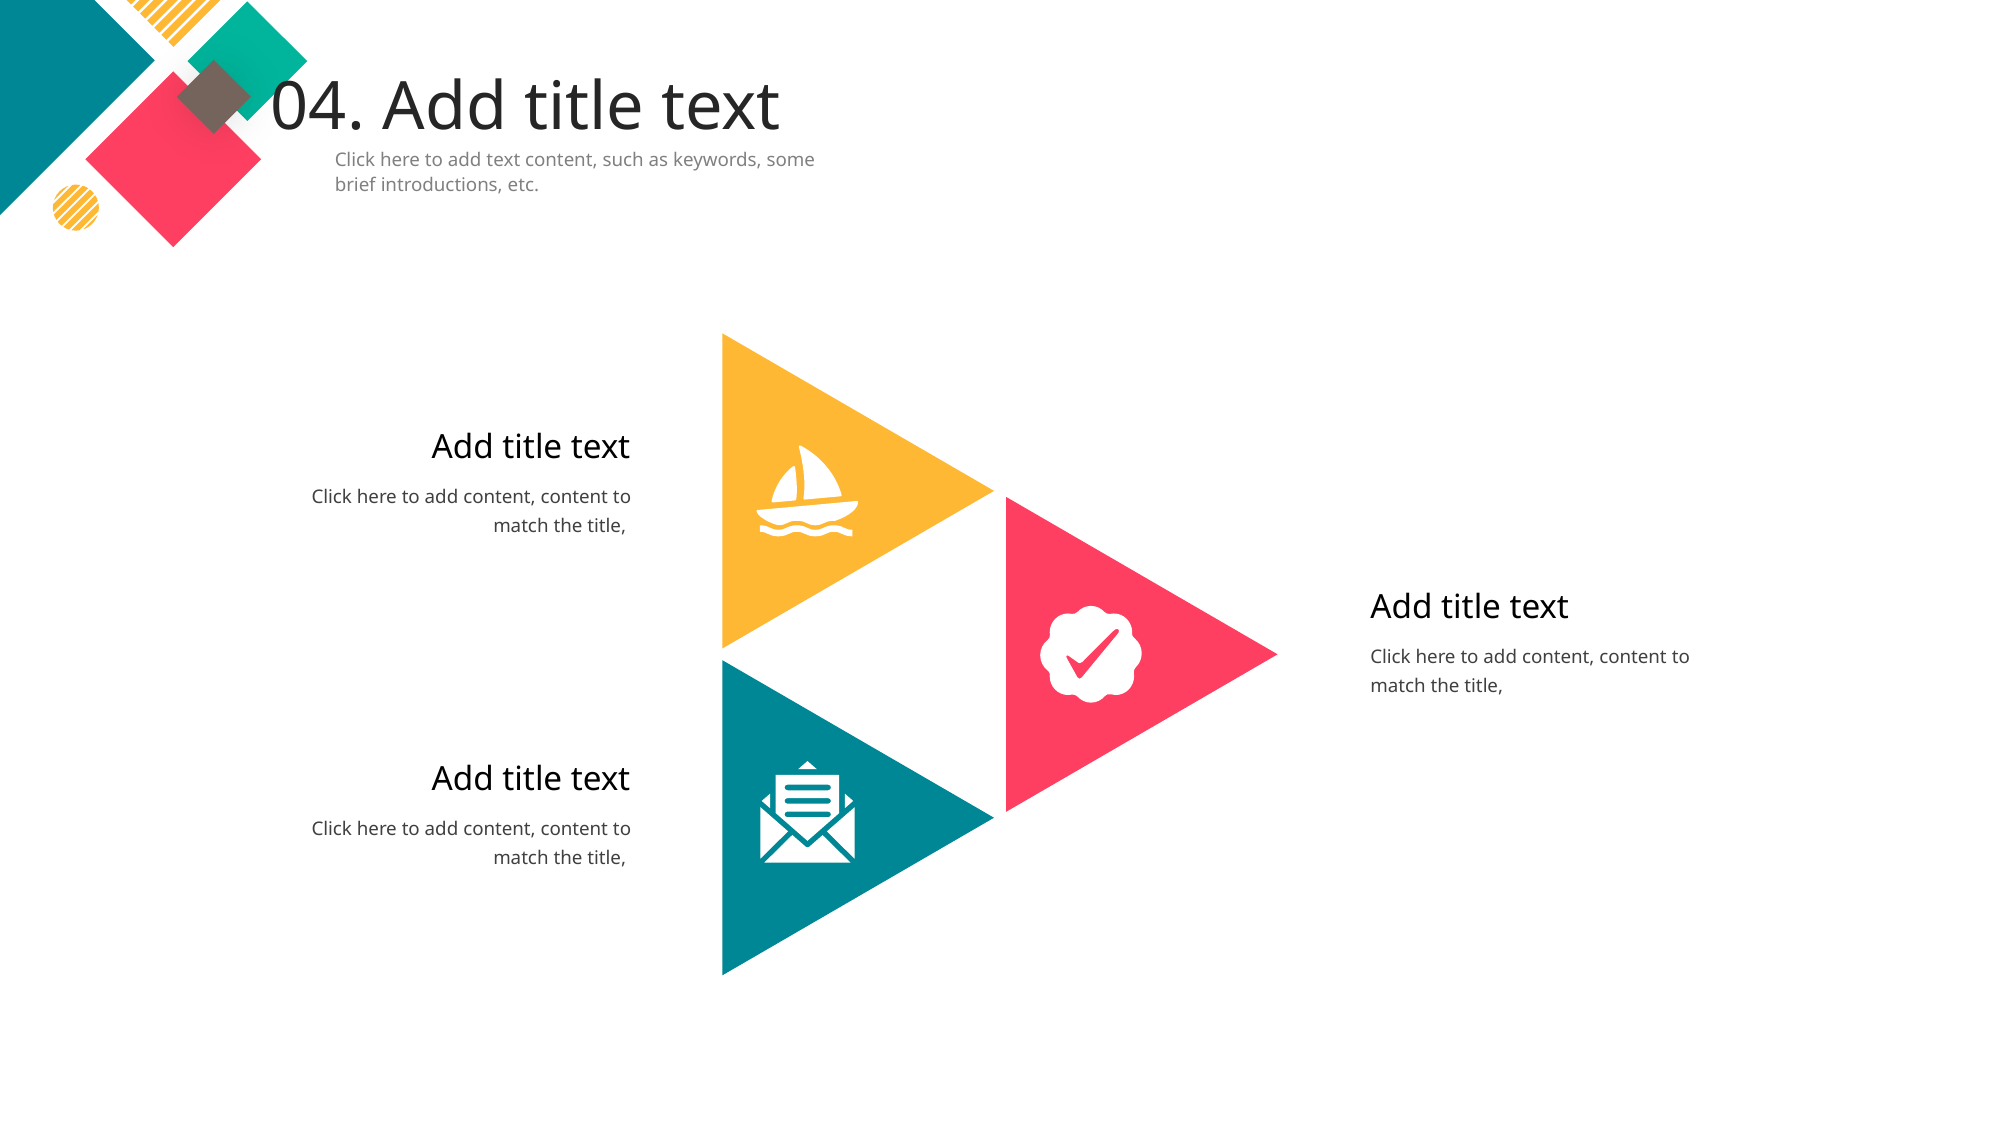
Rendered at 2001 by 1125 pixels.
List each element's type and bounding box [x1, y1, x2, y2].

text_box [770, 464, 798, 504]
text_box [774, 773, 841, 843]
text_box [721, 658, 997, 978]
text_box [843, 791, 855, 811]
text_box [825, 804, 856, 862]
text_box [1039, 604, 1143, 704]
text_box [0, 0, 308, 248]
text_box [761, 833, 854, 864]
text_box [755, 499, 860, 538]
text_box [246, 417, 646, 542]
text_box [760, 791, 772, 811]
text_box [795, 759, 820, 771]
text_box [797, 444, 843, 501]
text_box [1004, 495, 1280, 814]
text_box [246, 749, 646, 874]
text_box [1355, 577, 1755, 702]
text_box [243, 55, 875, 204]
text_box [721, 331, 997, 651]
text_box [759, 804, 790, 862]
